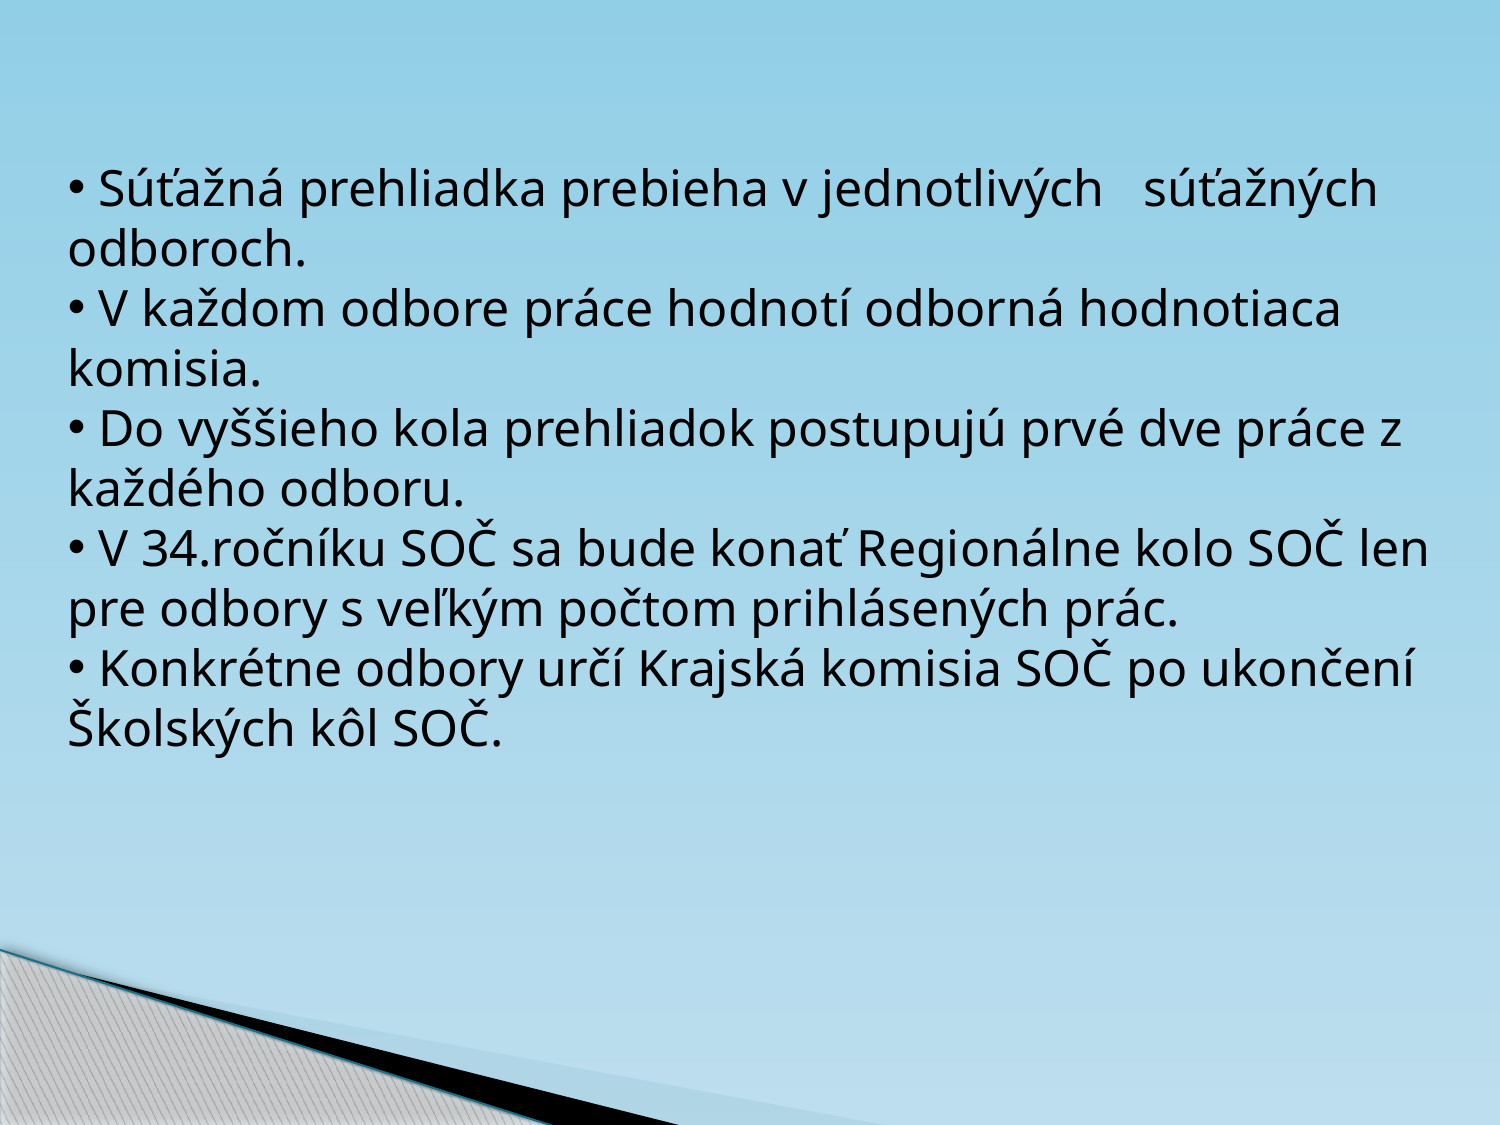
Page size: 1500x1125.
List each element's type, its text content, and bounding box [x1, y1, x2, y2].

text_box Súťažná prehliadka prebieha v jednotlivých súťažných odboroch. V každom odbore práce hodnotí odborná hodnotiaca komisia. Do vyššieho kola prehliadok postupujú prvé dve práce z každého odboru. V 34.ročníku SOČ sa bude konať Regionálne kolo SOČ len pre odbory s veľkým počtom prihlásených prác. Konkrétne odbory určí Krajská komisia SOČ po ukončení Školských kôl SOČ. [53, 148, 1447, 764]
